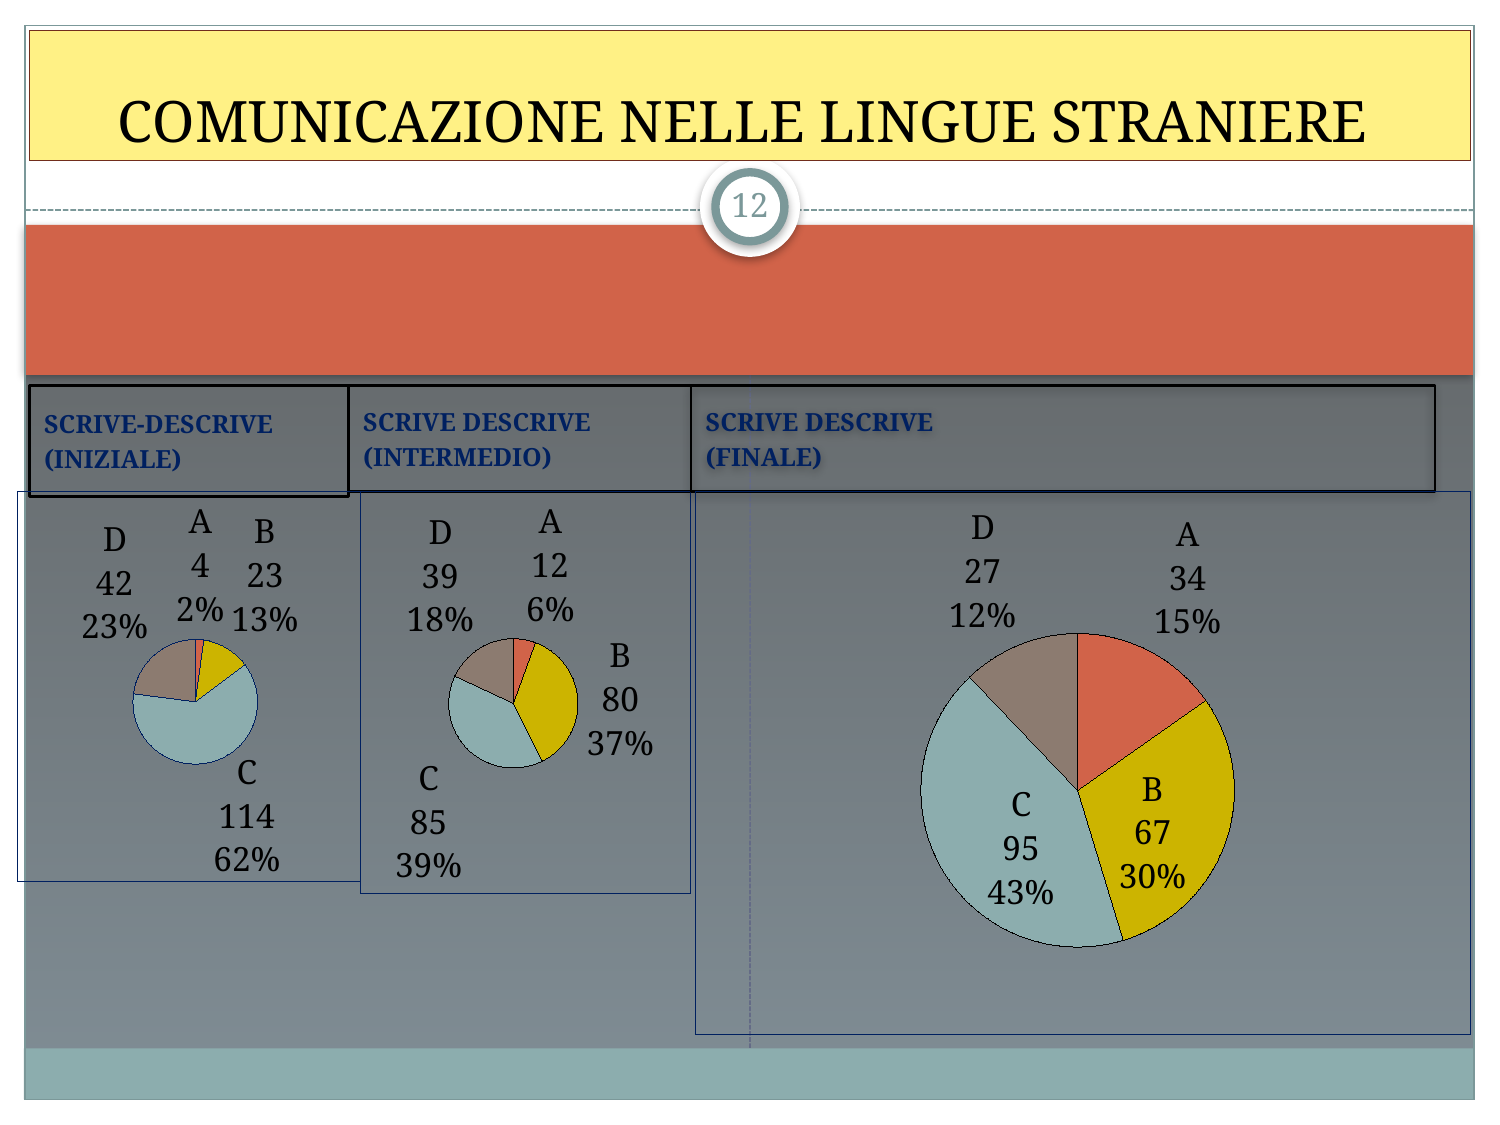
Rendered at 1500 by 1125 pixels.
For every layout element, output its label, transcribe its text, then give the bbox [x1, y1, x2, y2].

chart [17, 491, 692, 894]
list SCRIVE DESCRIVE (INTERMEDIO) [347, 384, 688, 489]
chart [695, 491, 1471, 1036]
slide_number 12 [712, 171, 788, 244]
text_box SCRIVE DESCRIVE (FINALE) [690, 385, 1436, 489]
list SCRIVE-DESCRIVE (INIZIALE) [28, 384, 347, 488]
title COMUNICAZIONE NELLE LINGUE STRANIERE [29, 30, 1471, 161]
